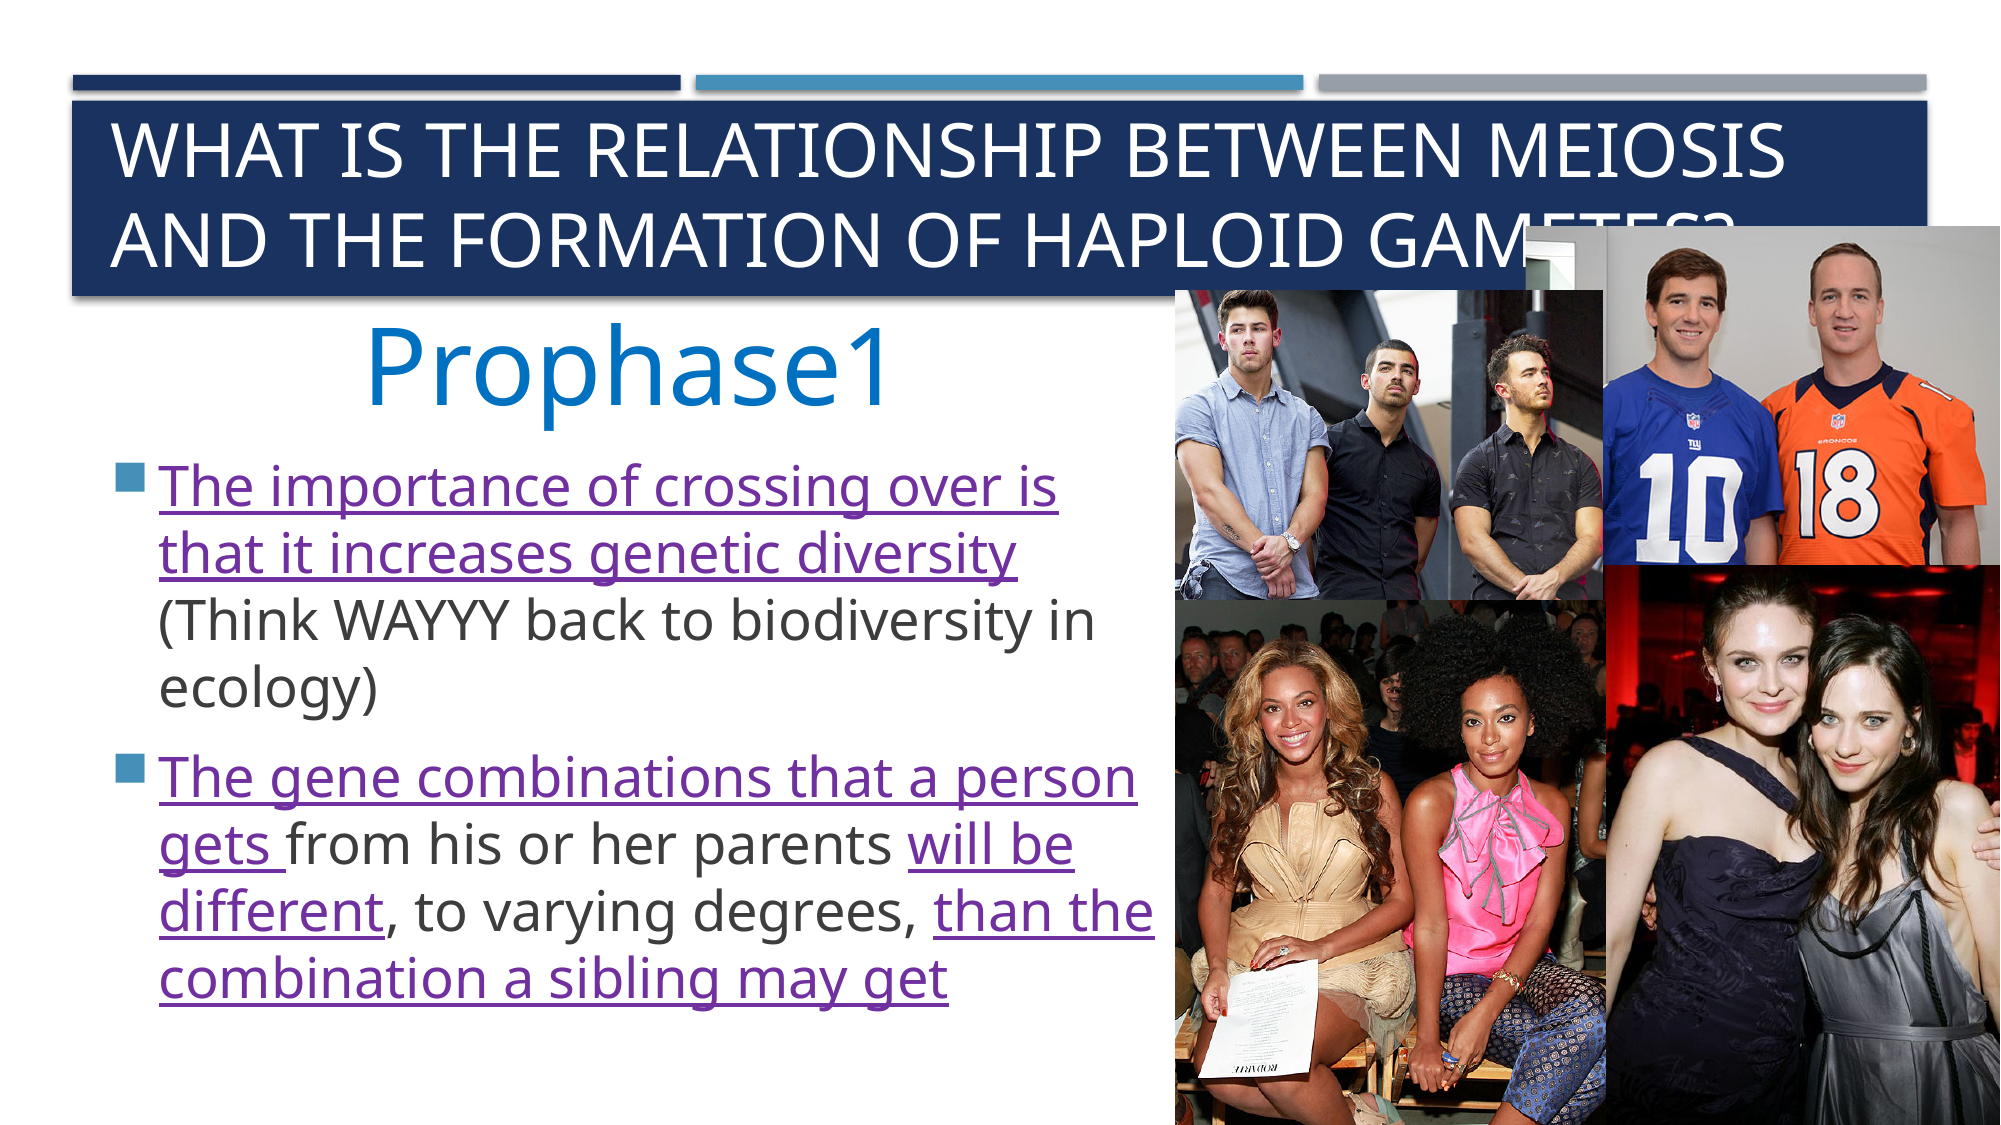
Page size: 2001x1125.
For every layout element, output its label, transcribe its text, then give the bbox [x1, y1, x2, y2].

picture [1175, 225, 2000, 1125]
title What is the relationship between meiosis and the formation of haploid gametes? [95, 124, 1905, 290]
list Prophase1 The importance of crossing over is that it increases genetic diversity (Think WAYYY back to biodiversity in ecology) The gene combinations that a person gets from his or her parents will be different, to varying degrees, than the combination a sibling may get [95, 290, 1172, 1032]
